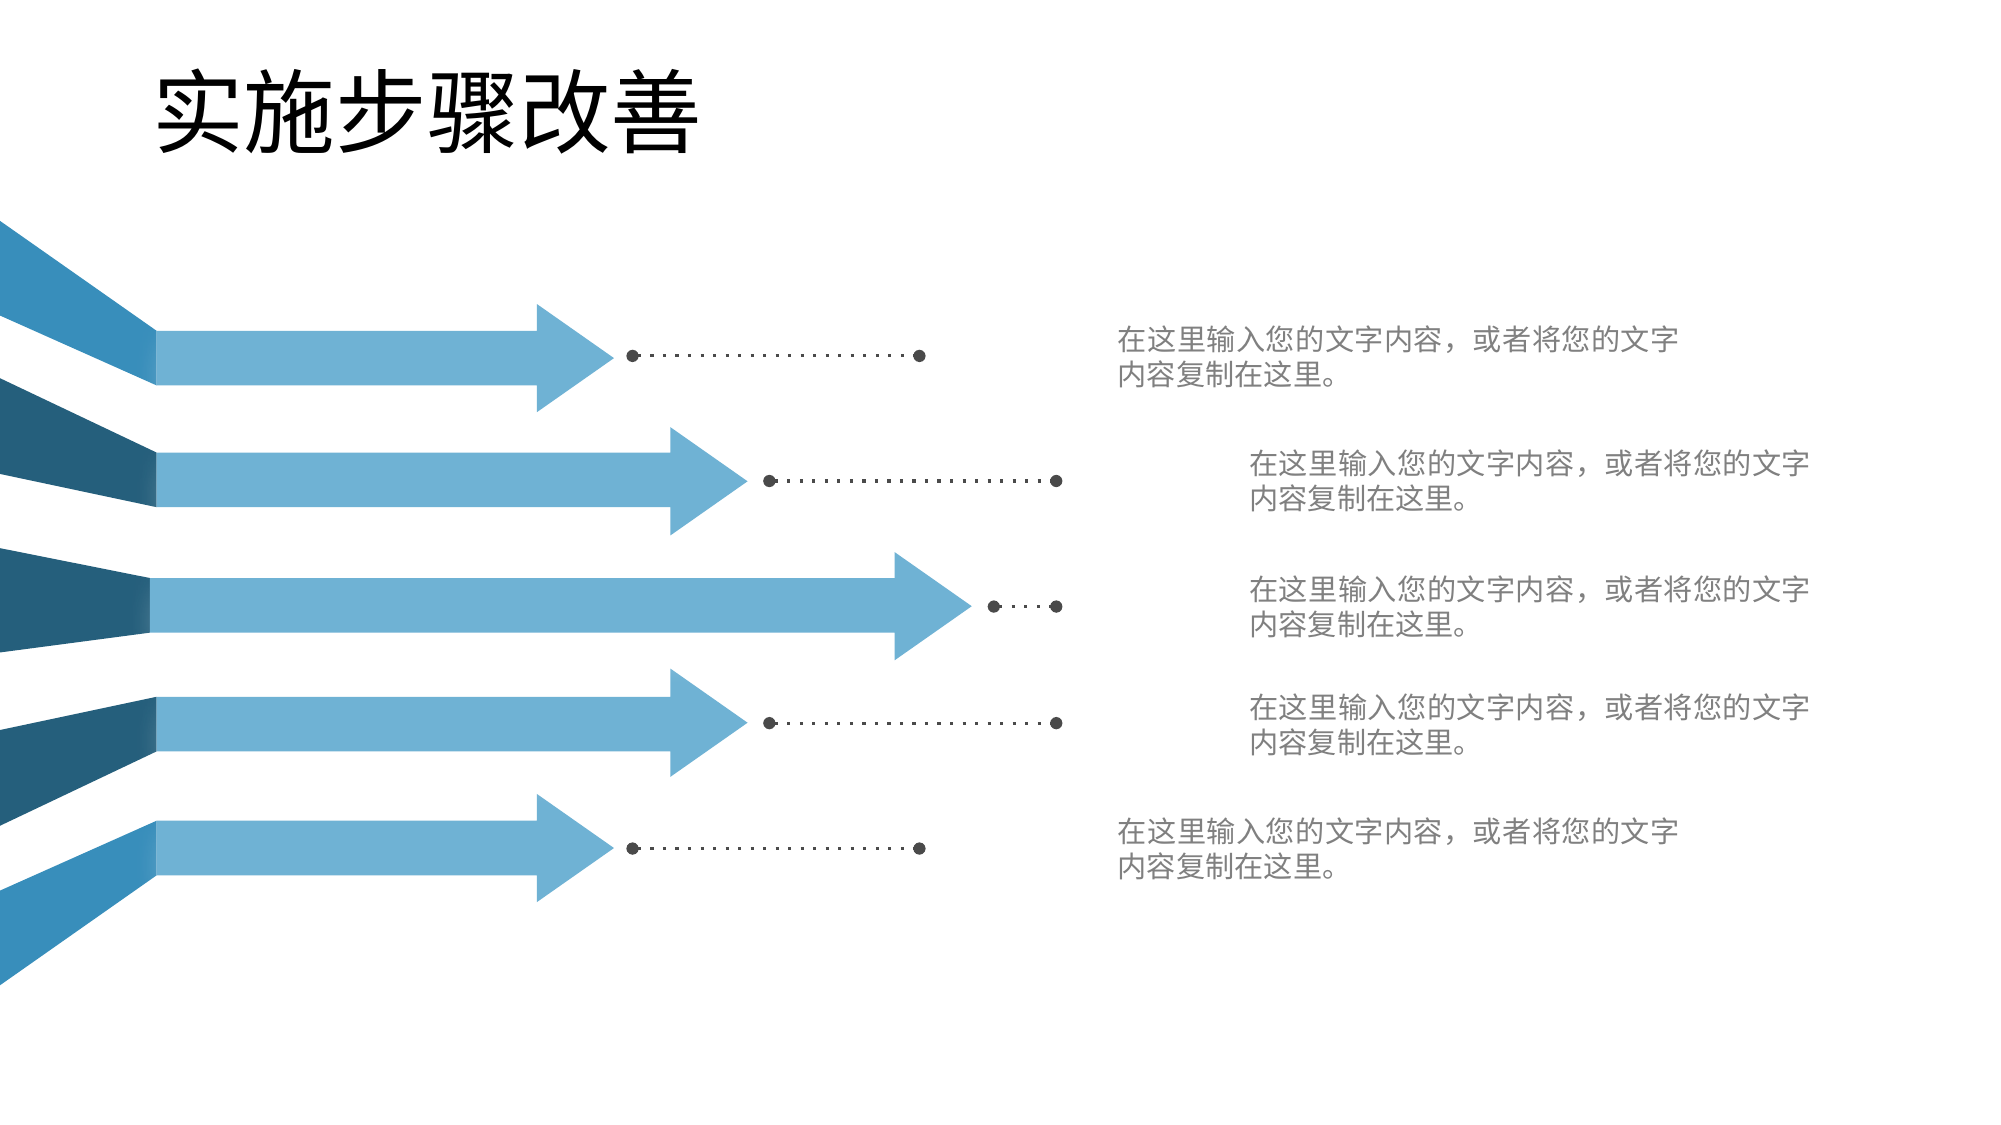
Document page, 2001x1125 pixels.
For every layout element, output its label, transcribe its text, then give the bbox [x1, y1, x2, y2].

title 实施步骤改善 [137, 59, 1863, 278]
text_box 在这里输入您的文字内容，或者将您的文字内容复制在这里。 [1234, 682, 1827, 768]
text_box 在这里输入您的文字内容，或者将您的文字内容复制在这里。 [1102, 313, 1695, 399]
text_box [0, 546, 972, 661]
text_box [0, 829, 615, 990]
text_box 在这里输入您的文字内容，或者将您的文字内容复制在这里。 [1234, 563, 1827, 649]
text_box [0, 668, 748, 829]
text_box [0, 375, 748, 536]
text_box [0, 216, 615, 375]
text_box 在这里输入您的文字内容，或者将您的文字内容复制在这里。 [1102, 806, 1695, 892]
text_box 步骤三 [1078, 576, 1445, 636]
text_box 步骤二 [1078, 450, 1445, 510]
text_box 步骤四 [1078, 695, 1445, 755]
text_box 步骤一 [946, 326, 1313, 386]
text_box 步骤五 [946, 819, 1313, 879]
text_box 在这里输入您的文字内容，或者将您的文字内容复制在这里。 [1234, 437, 1827, 523]
